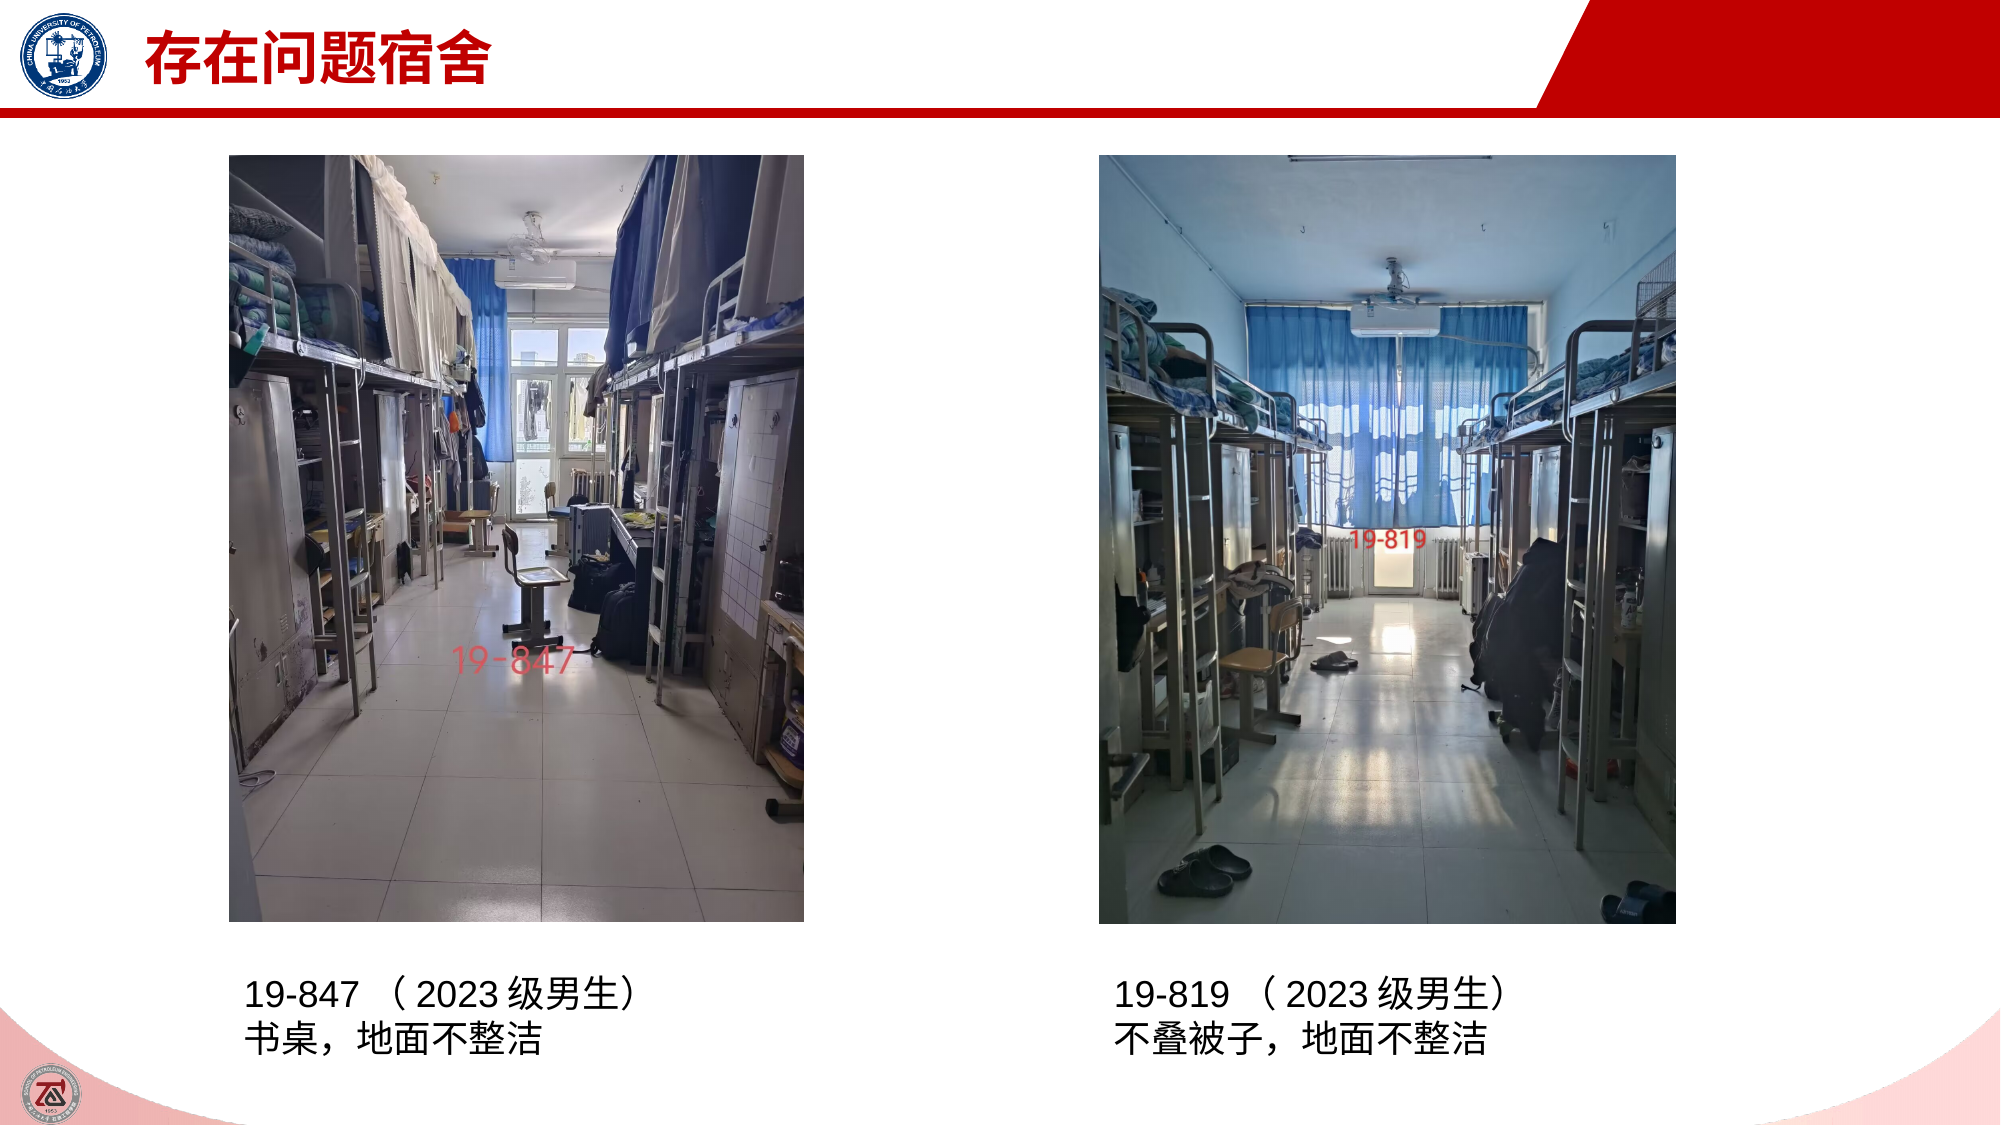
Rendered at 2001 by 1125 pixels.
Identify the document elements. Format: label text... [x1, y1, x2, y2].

text_box 19-847（2023级男生） 书桌，地面不整洁 [229, 962, 910, 1067]
picture [20, 13, 107, 99]
text_box 19-819（2023级男生） 不叠被子，地面不整洁 [1099, 962, 1780, 1067]
picture [1745, 1006, 2001, 1125]
text_box 存在问题宿舍 [129, 14, 509, 99]
picture [0, 1006, 255, 1125]
picture [1098, 155, 1676, 925]
picture [228, 155, 804, 922]
